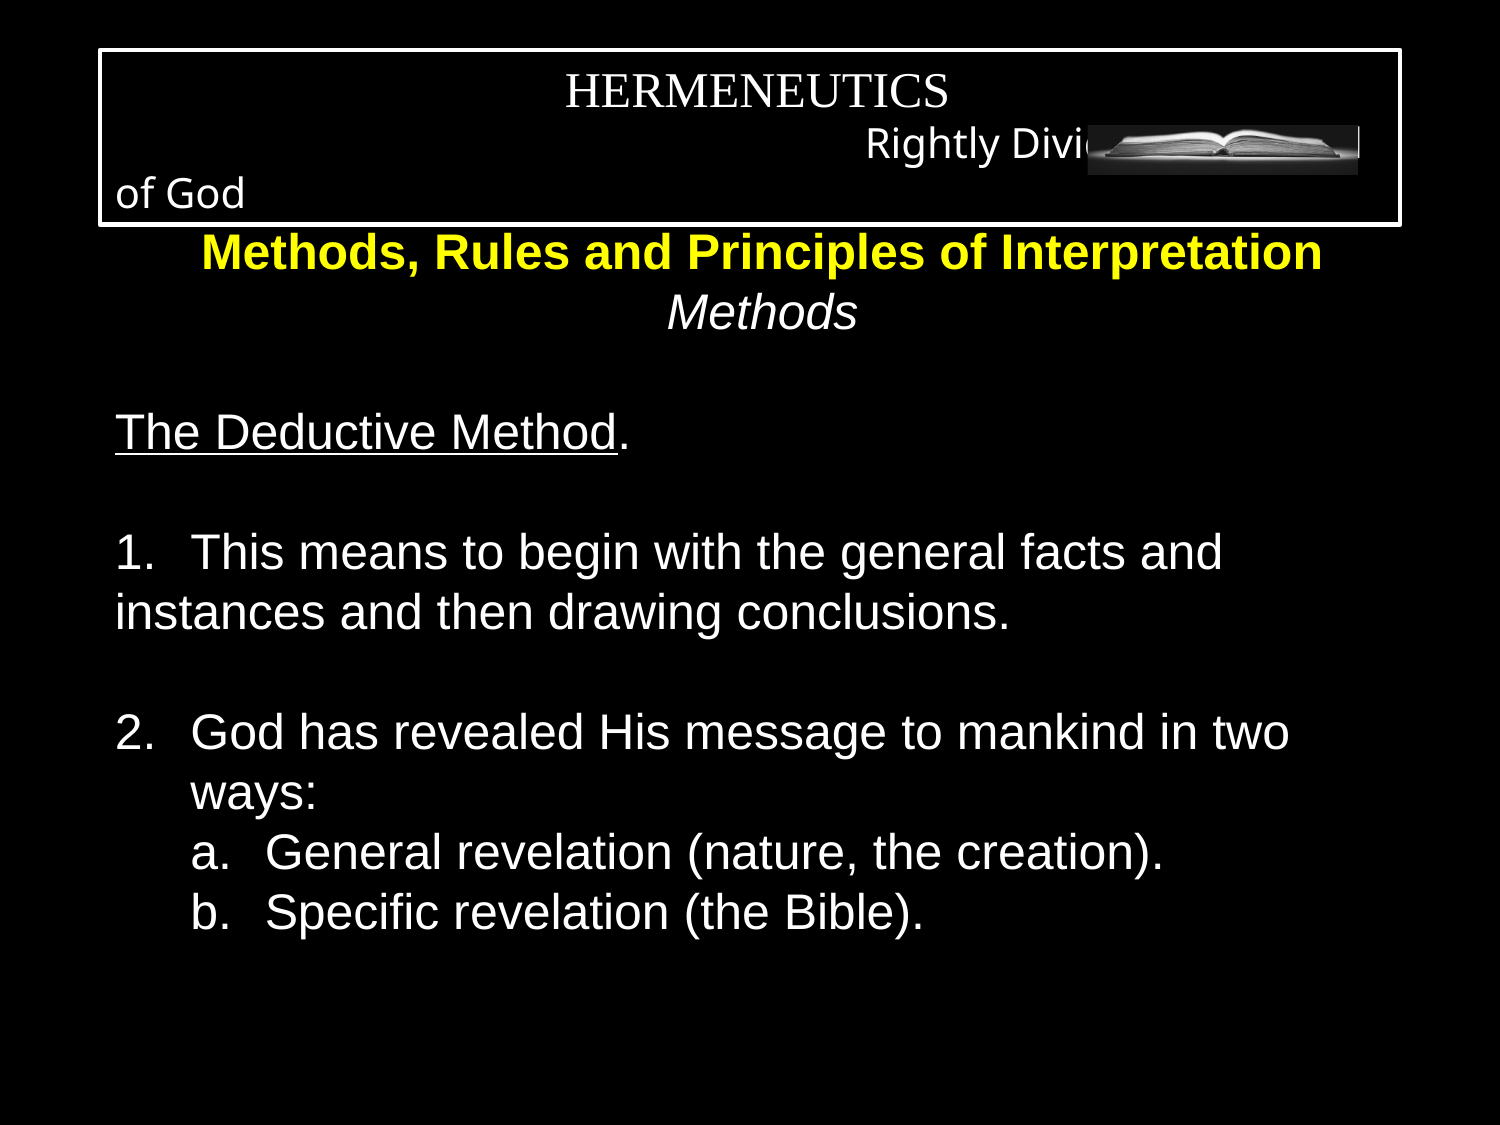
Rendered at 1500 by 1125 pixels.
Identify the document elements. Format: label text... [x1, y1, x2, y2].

text_box Methods, Rules and Principles of Interpretation Methods The Deductive Method. 1. This means to begin with the general facts and instances and then drawing conclusions. 2. God has revealed His message to mankind in two ways: a. General revelation (nature, the creation). b. Specific revelation (the Bible). [99, 212, 1425, 948]
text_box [99, 49, 1401, 177]
